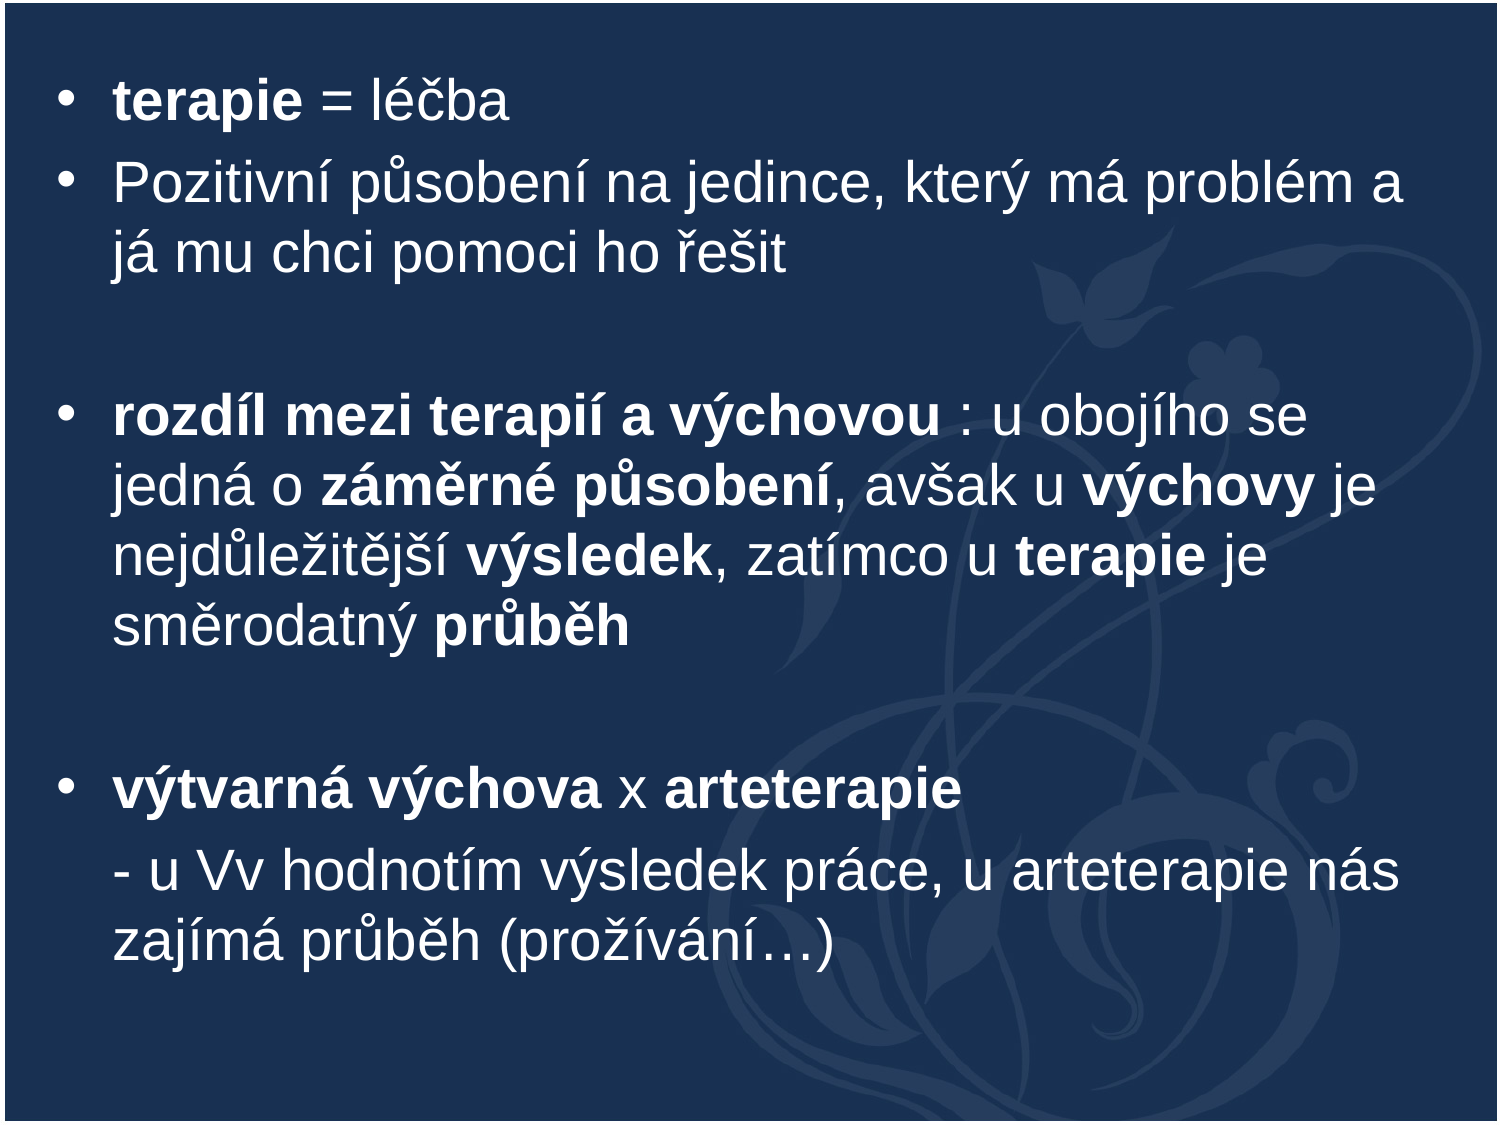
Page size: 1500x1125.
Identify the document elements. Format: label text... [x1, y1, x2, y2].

picture [0, 0, 1500, 1125]
title [29, 44, 1426, 351]
list terapie = léčba Pozitivní působení na jedince, který má problém a já mu chci pomoci ho řešit rozdíl mezi terapií a výchovou : u obojího se jedná o záměrné působení, avšak u výchovy je nejdůležitější výsledek, zatímco u terapie je směrodatný průběh výtvarná výchova x arteterapie - u Vv hodnotím výsledek práce, u arteterapie nás zajímá průběh (prožívání…) [41, 54, 1459, 1095]
